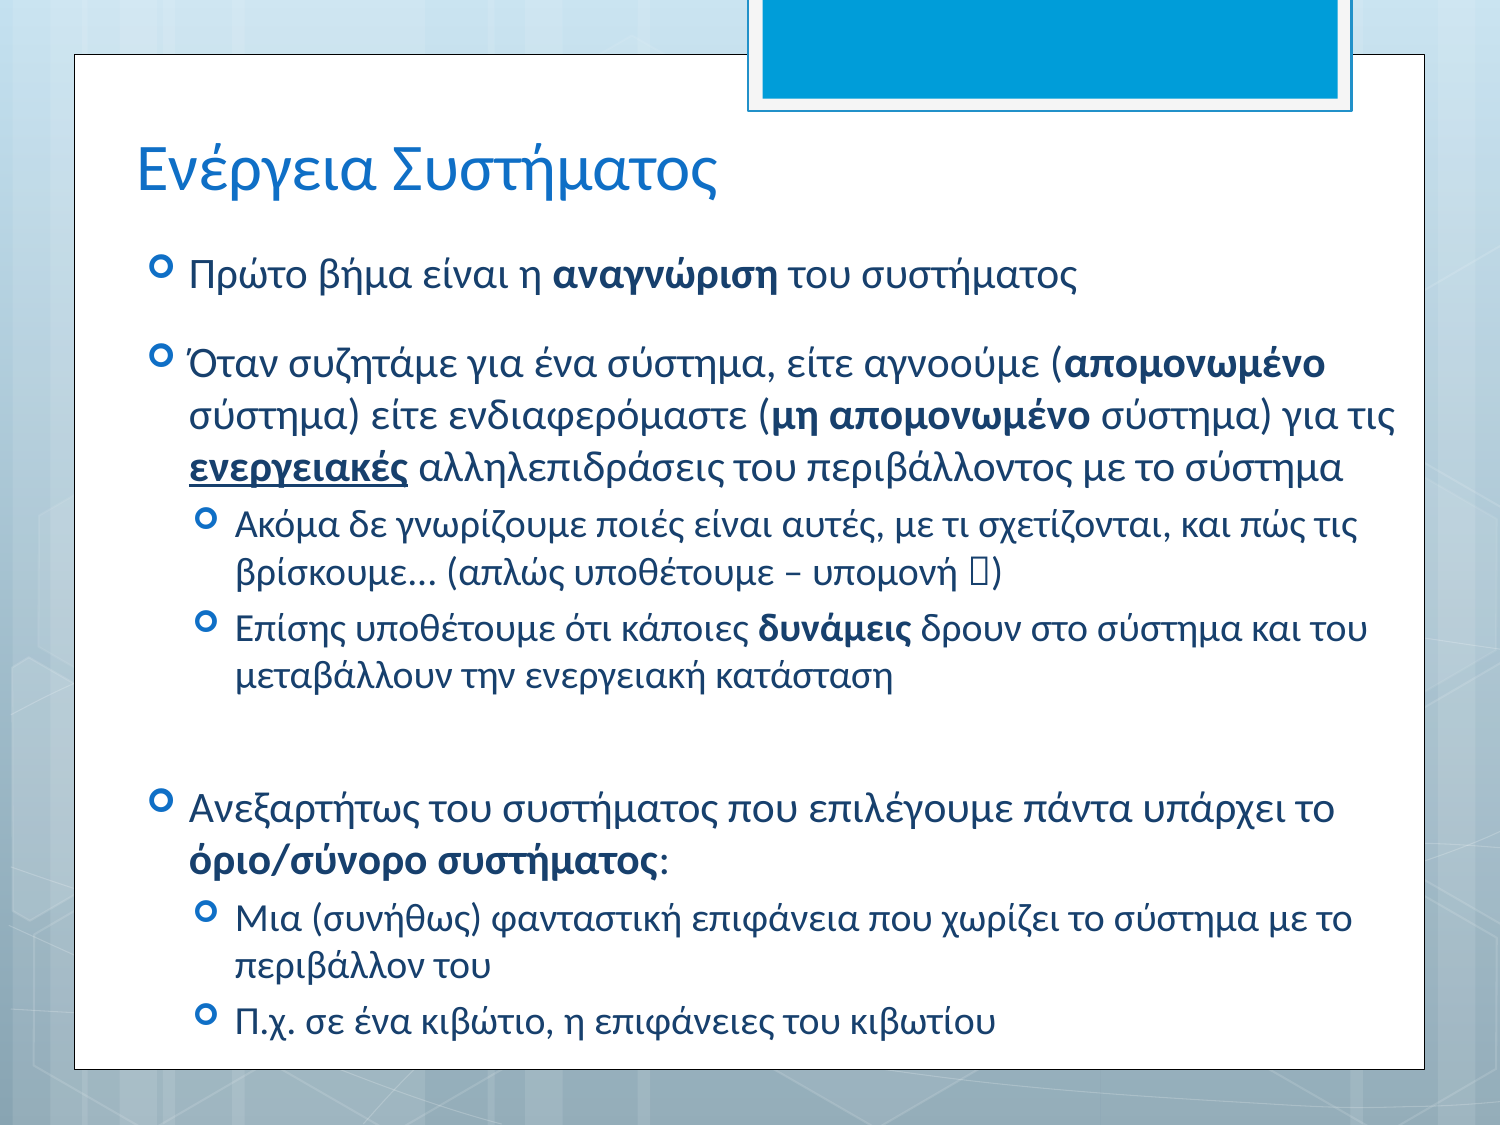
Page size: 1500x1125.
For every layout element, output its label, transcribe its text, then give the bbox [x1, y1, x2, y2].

list Πρώτο βήμα είναι η αναγνώριση του συστήματος Όταν συζητάμε για ένα σύστημα, είτε αγνοούμε (απομονωμένο σύστημα) είτε ενδιαφερόμαστε (μη απομονωμένο σύστημα) για τις ενεργειακές αλληλεπιδράσεις του περιβάλλοντος με το σύστημα Ακόμα δε γνωρίζουμε ποιές είναι αυτές, με τι σχετίζονται, και πώς τις βρίσκουμε... (απλώς υποθέτουμε – υπομονή ) Επίσης υποθέτουμε ότι κάποιες δυνάμεις δρουν στο σύστημα και του μεταβάλλουν την ενεργειακή κατάσταση Ανεξαρτήτως του συστήματος που επιλέγουμε πάντα υπάρχει το όριο/σύνορο συστήματος: Μια (συνήθως) φανταστική επιφάνεια που χωρίζει το σύστημα με το περιβάλλον του Π.χ. σε ένα κιβώτιο, η επιφάνειες του κιβωτίου [121, 237, 1425, 1063]
title Ενέργεια Συστήματος [121, 116, 1338, 212]
